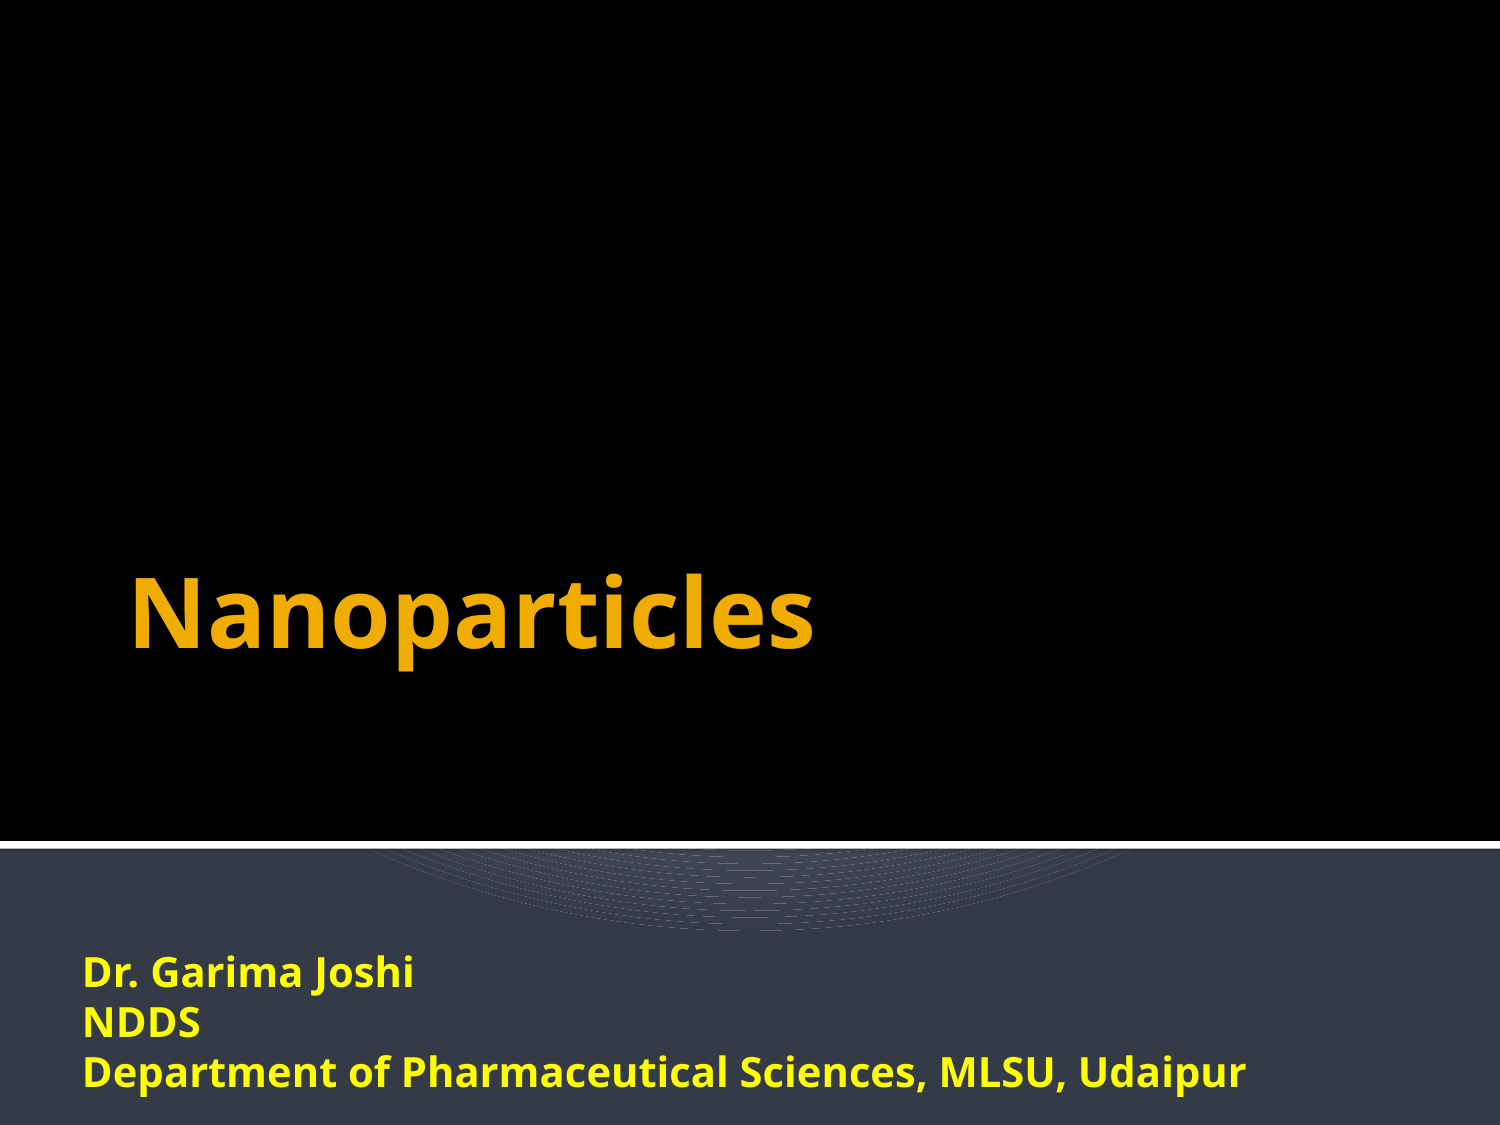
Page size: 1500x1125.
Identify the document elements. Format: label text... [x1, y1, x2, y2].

title Nanoparticles [112, 550, 1438, 825]
subtitle Dr. Garima Joshi NDDS Department of Pharmaceutical Sciences, MLSU, Udaipur [62, 849, 1388, 1096]
